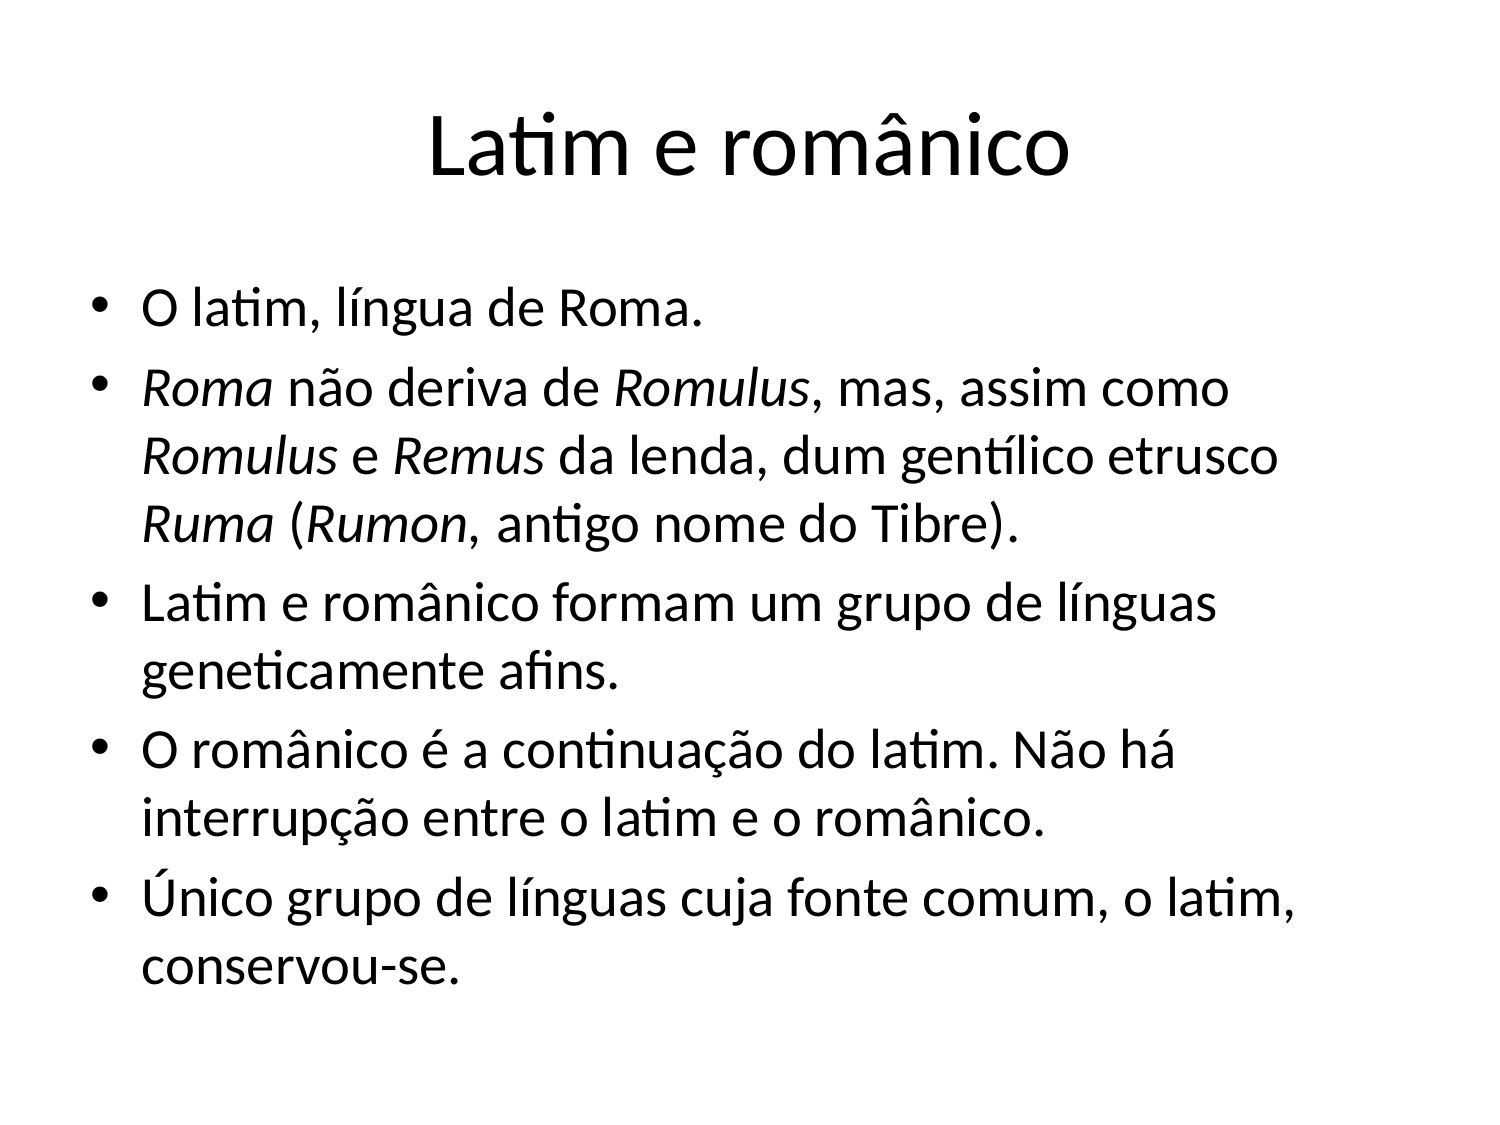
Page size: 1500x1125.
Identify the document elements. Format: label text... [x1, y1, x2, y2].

list O latim, língua de Roma. Roma não deriva de Romulus, mas, assim como Romulus e Remus da lenda, dum gentílico etrusco Ruma (Rumon, antigo nome do Tibre). Latim e românico formam um grupo de línguas geneticamente afins. O românico é a continuação do latim. Não há interrupção entre o latim e o românico. Único grupo de línguas cuja fonte comum, o latim, conservou-se. [75, 262, 1425, 1005]
title Latim e românico [75, 45, 1425, 233]
